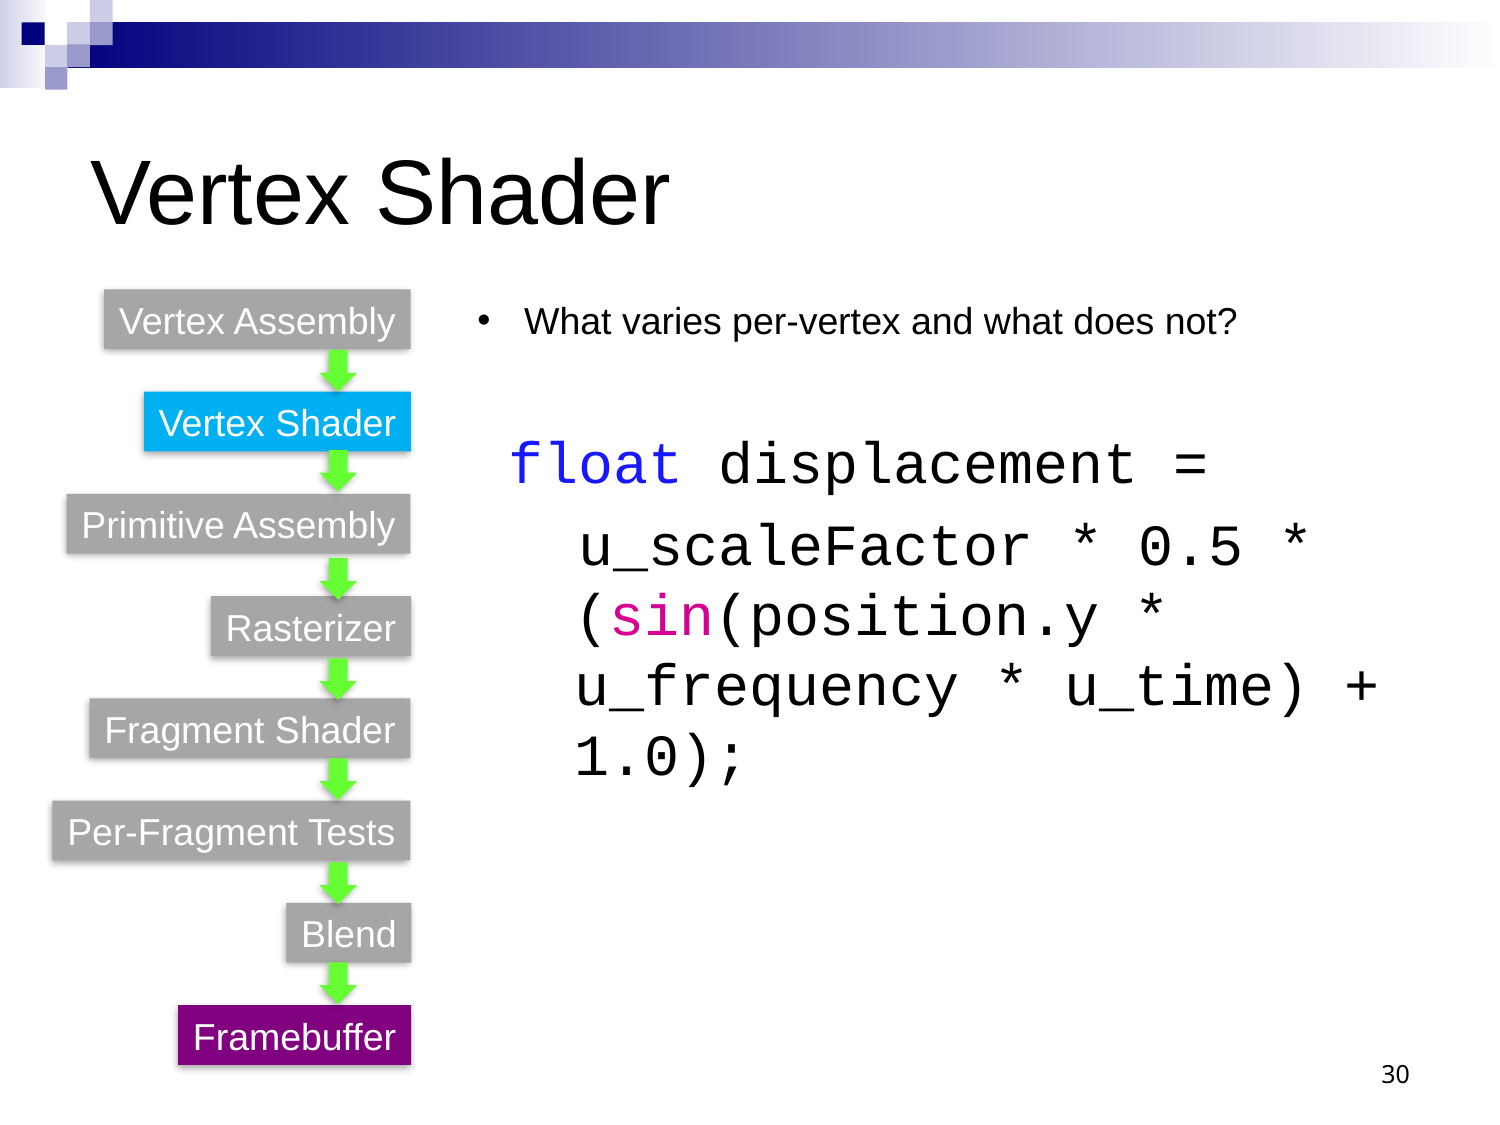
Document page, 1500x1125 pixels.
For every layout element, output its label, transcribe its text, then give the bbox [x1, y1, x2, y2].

text_box Primitive Assembly [66, 493, 411, 554]
text_box [319, 658, 358, 700]
text_box [319, 758, 358, 800]
text_box Blend [286, 902, 412, 963]
text_box Per-Fragment Tests [52, 800, 411, 861]
text_box What varies per-vertex and what does not? [462, 289, 1438, 440]
text_box float displacement = u_scaleFactor * 0.5 * (sin(position.y * u_frequency * u_time) + 1.0); [474, 418, 1500, 638]
text_box [319, 349, 358, 392]
text_box Vertex Shader [143, 391, 411, 452]
title Vertex Shader [75, 75, 1425, 300]
text_box [319, 558, 358, 600]
text_box Rasterizer [210, 596, 412, 656]
text_box Fragment Shader [89, 698, 411, 759]
text_box [319, 862, 358, 905]
text_box [319, 449, 358, 492]
text_box Framebuffer [178, 1005, 412, 1065]
text_box Vertex Assembly [104, 289, 411, 350]
text_box [319, 962, 358, 1005]
slide_number 30 [1074, 1025, 1425, 1100]
